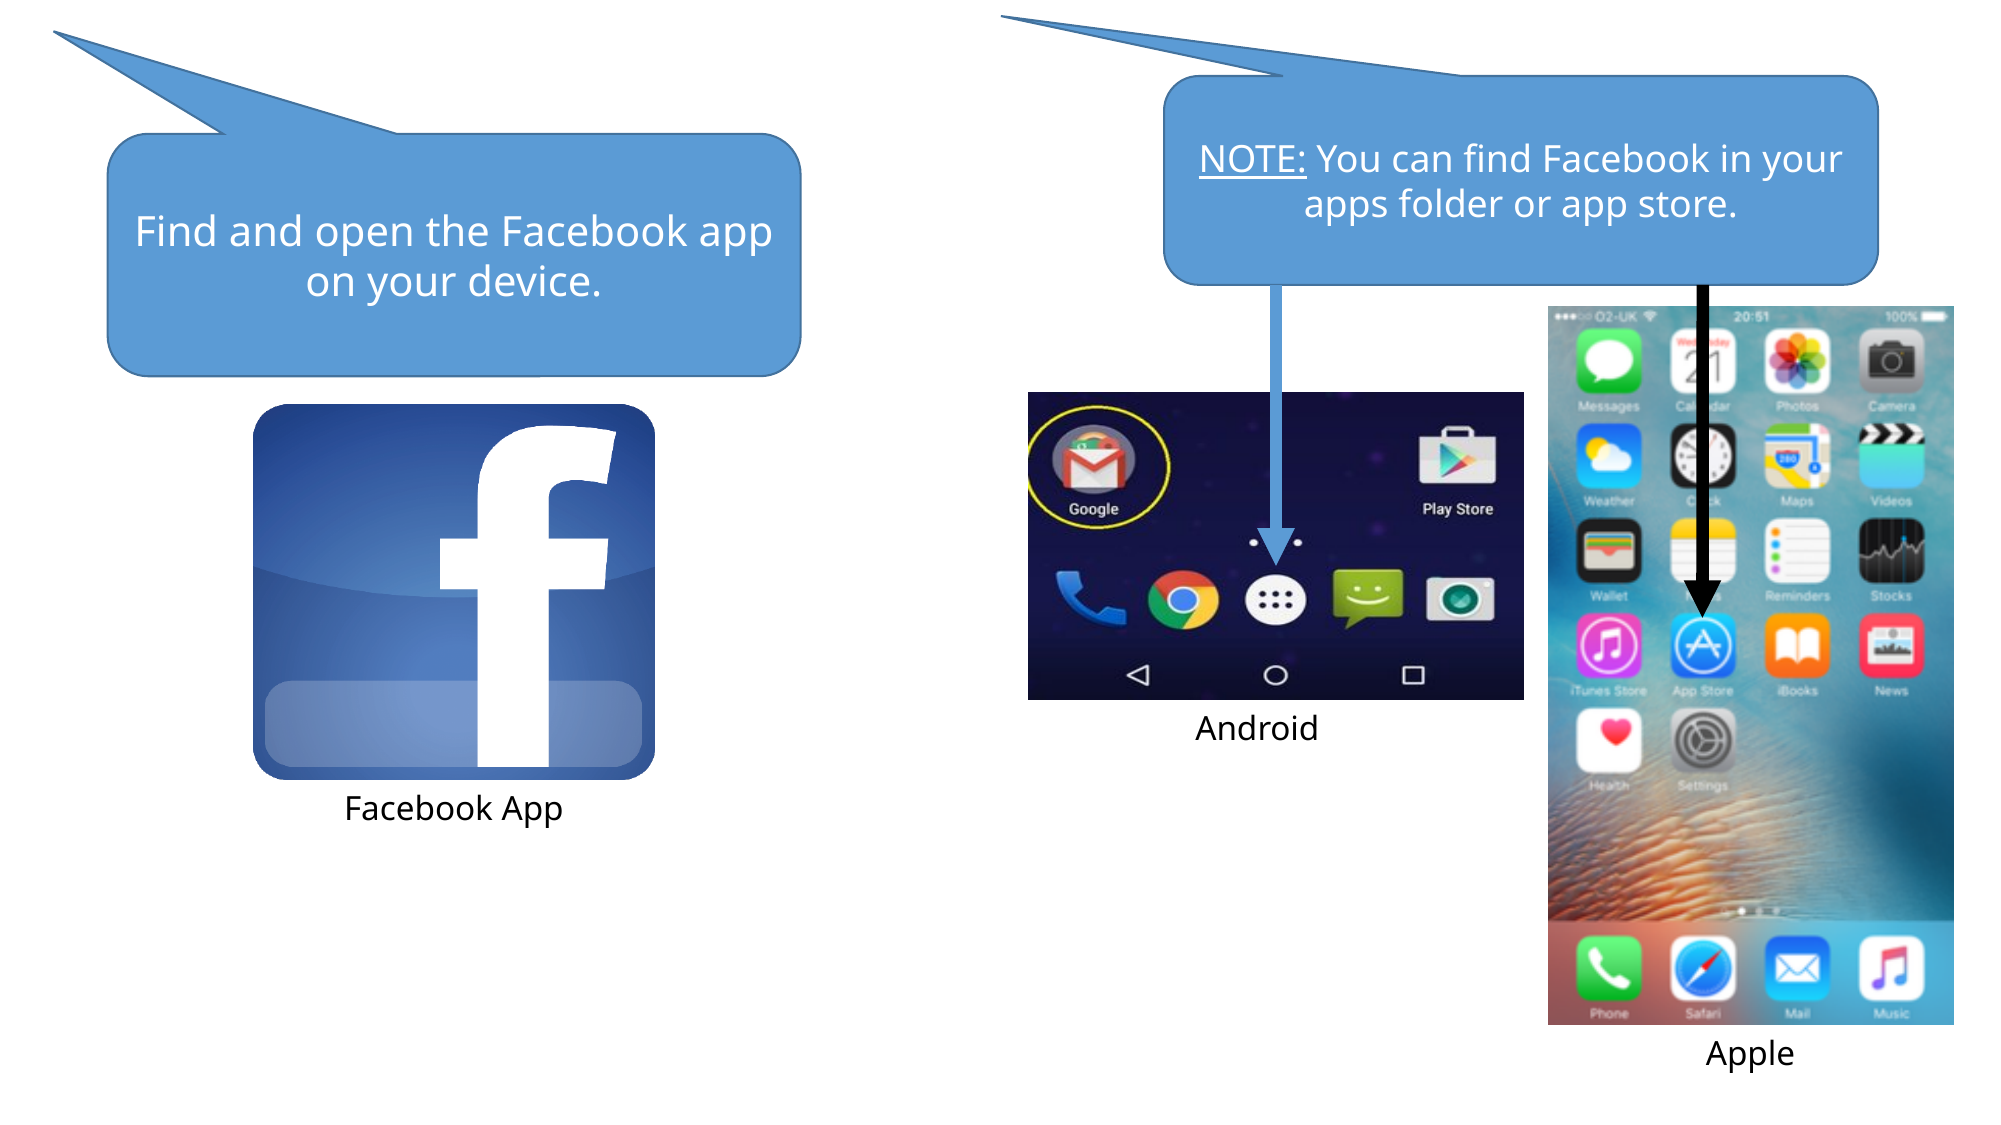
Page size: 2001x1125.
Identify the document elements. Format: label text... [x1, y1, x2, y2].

text_box Facebook App [253, 781, 655, 835]
text_box Apple [1548, 1025, 1954, 1080]
picture [1028, 392, 1524, 700]
text_box Find and open the Facebook app on your device. [52, 30, 802, 378]
picture [1548, 306, 1954, 1025]
text_box NOTE: You can find Facebook in your apps folder or app store. [1000, 15, 1880, 286]
picture [253, 404, 655, 781]
text_box Android [1009, 699, 1506, 754]
